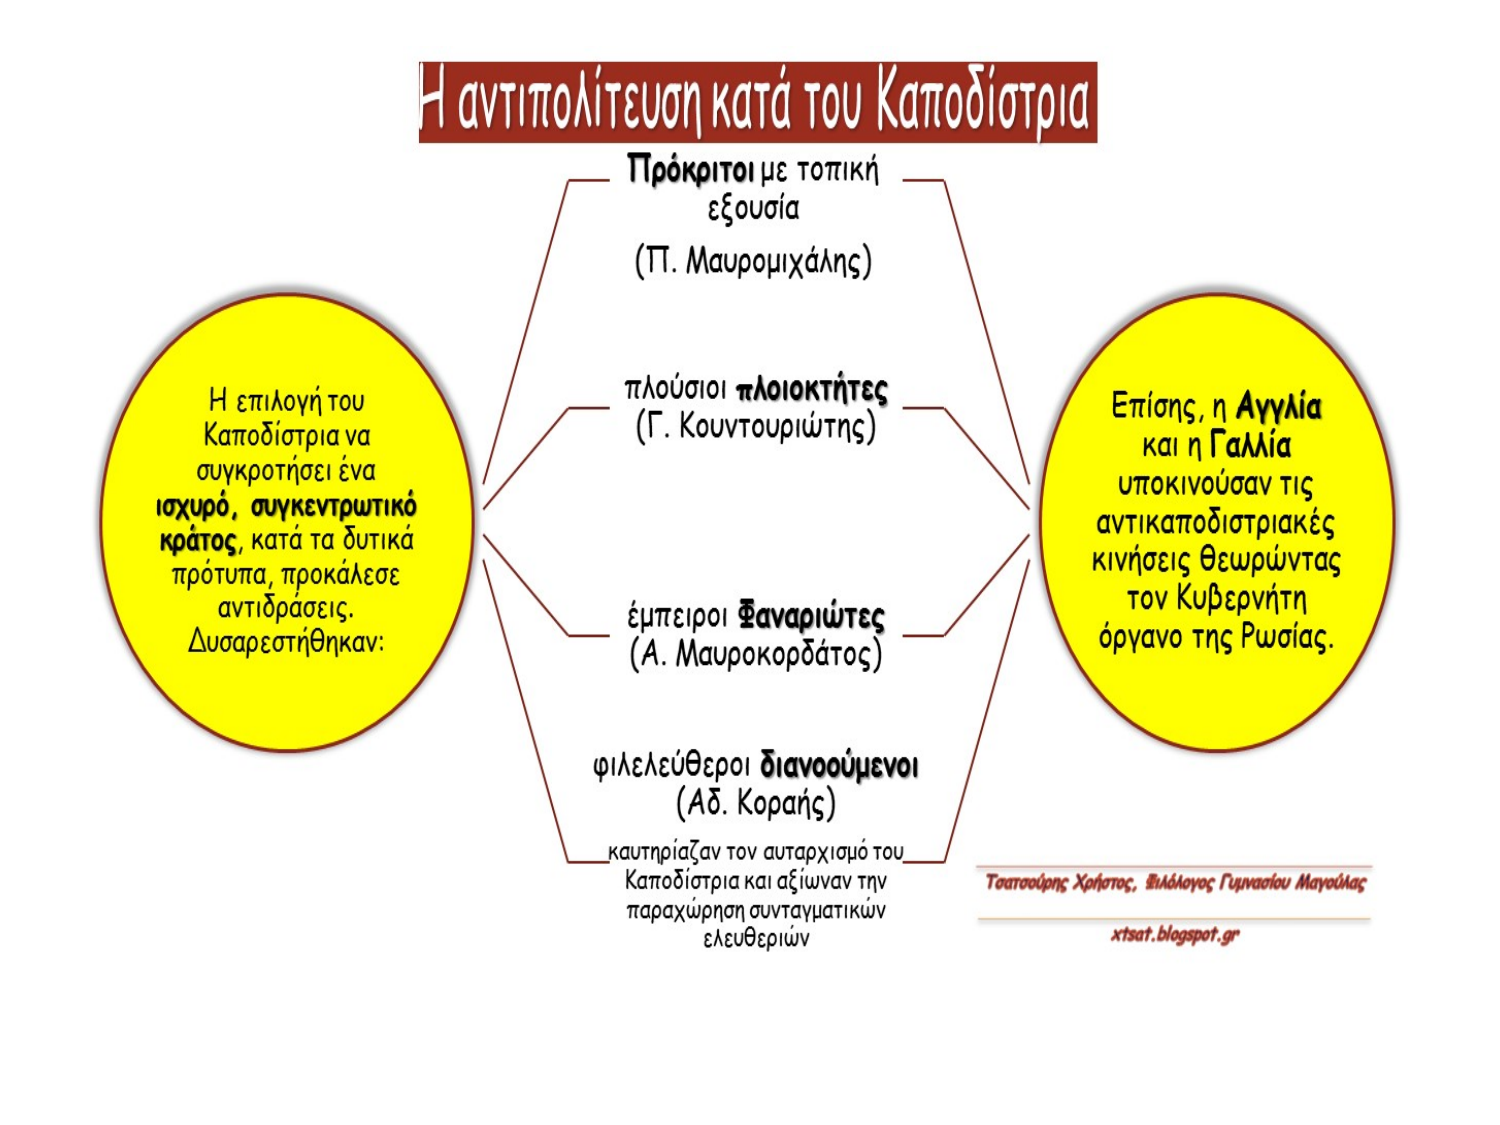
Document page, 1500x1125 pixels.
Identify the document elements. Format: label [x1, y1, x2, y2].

list [89, 46, 1411, 1006]
